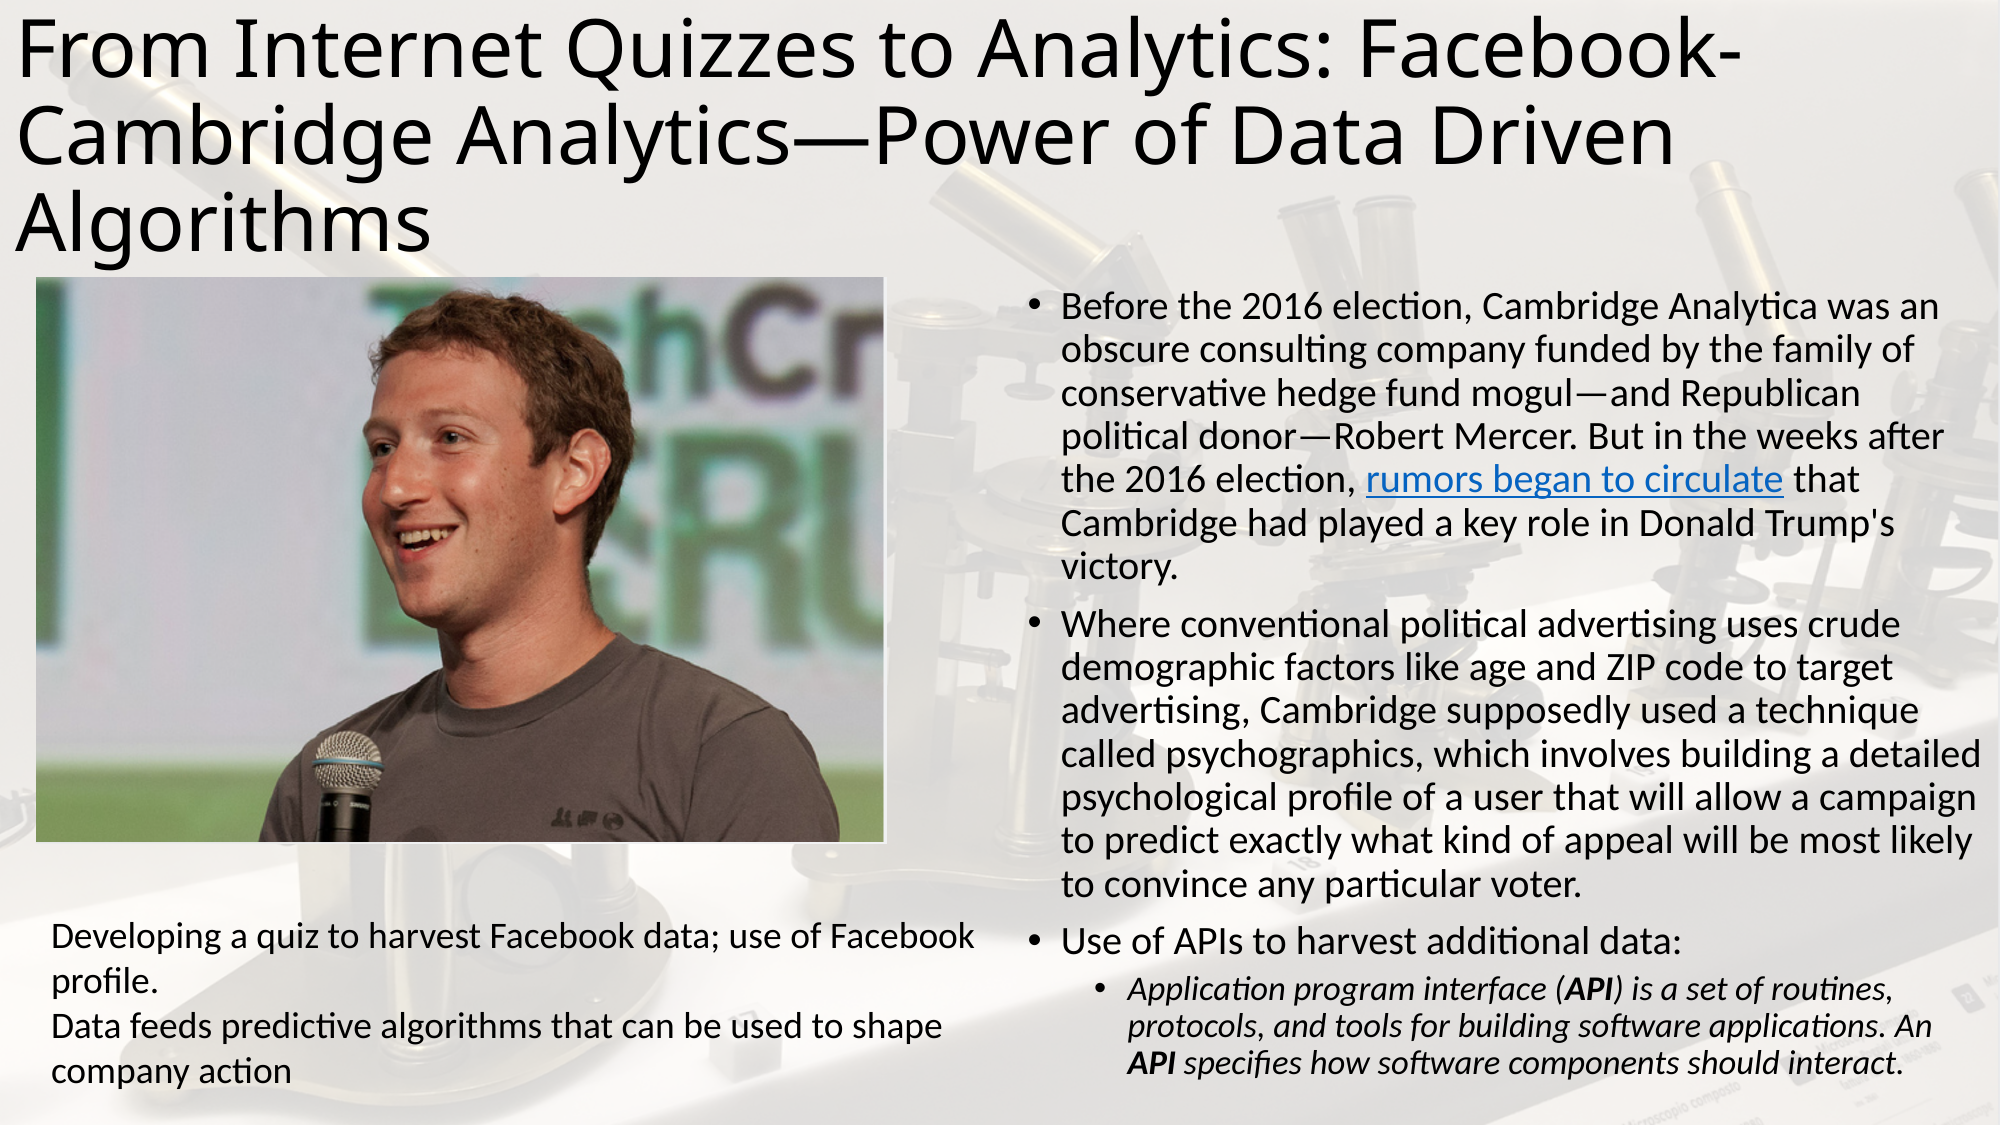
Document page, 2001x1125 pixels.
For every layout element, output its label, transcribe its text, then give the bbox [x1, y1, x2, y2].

title From Internet Quizzes to Analytics: Facebook-Cambridge Analytics—Power of Data Driven Algorithms [0, 0, 2000, 278]
text_box Developing a quiz to harvest Facebook data; use of Facebook profile. Data feeds predictive algorithms that can be used to shape company action [36, 903, 1013, 1099]
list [36, 277, 887, 844]
list Before the 2016 election, Cambridge Analytica was an obscure consulting company funded by the family of conservative hedge fund mogul—and Republican political donor—Robert Mercer. But in the weeks after the 2016 election, rumors began to circulate that Cambridge had played a key role in Donald Trump's victory. Where conventional political advertising uses crude demographic factors like age and ZIP code to target advertising, Cambridge supposedly used a technique called psychographics, which involves building a detailed psychological profile of a user that will allow a campaign to predict exactly what kind of appeal will be most likely to convince any particular voter. Use of APIs to harvest additional data: Application program interface (API) is a set of routines, protocols, and tools for building software applications. An API specifies how software components should interact. [1012, 277, 2000, 1101]
